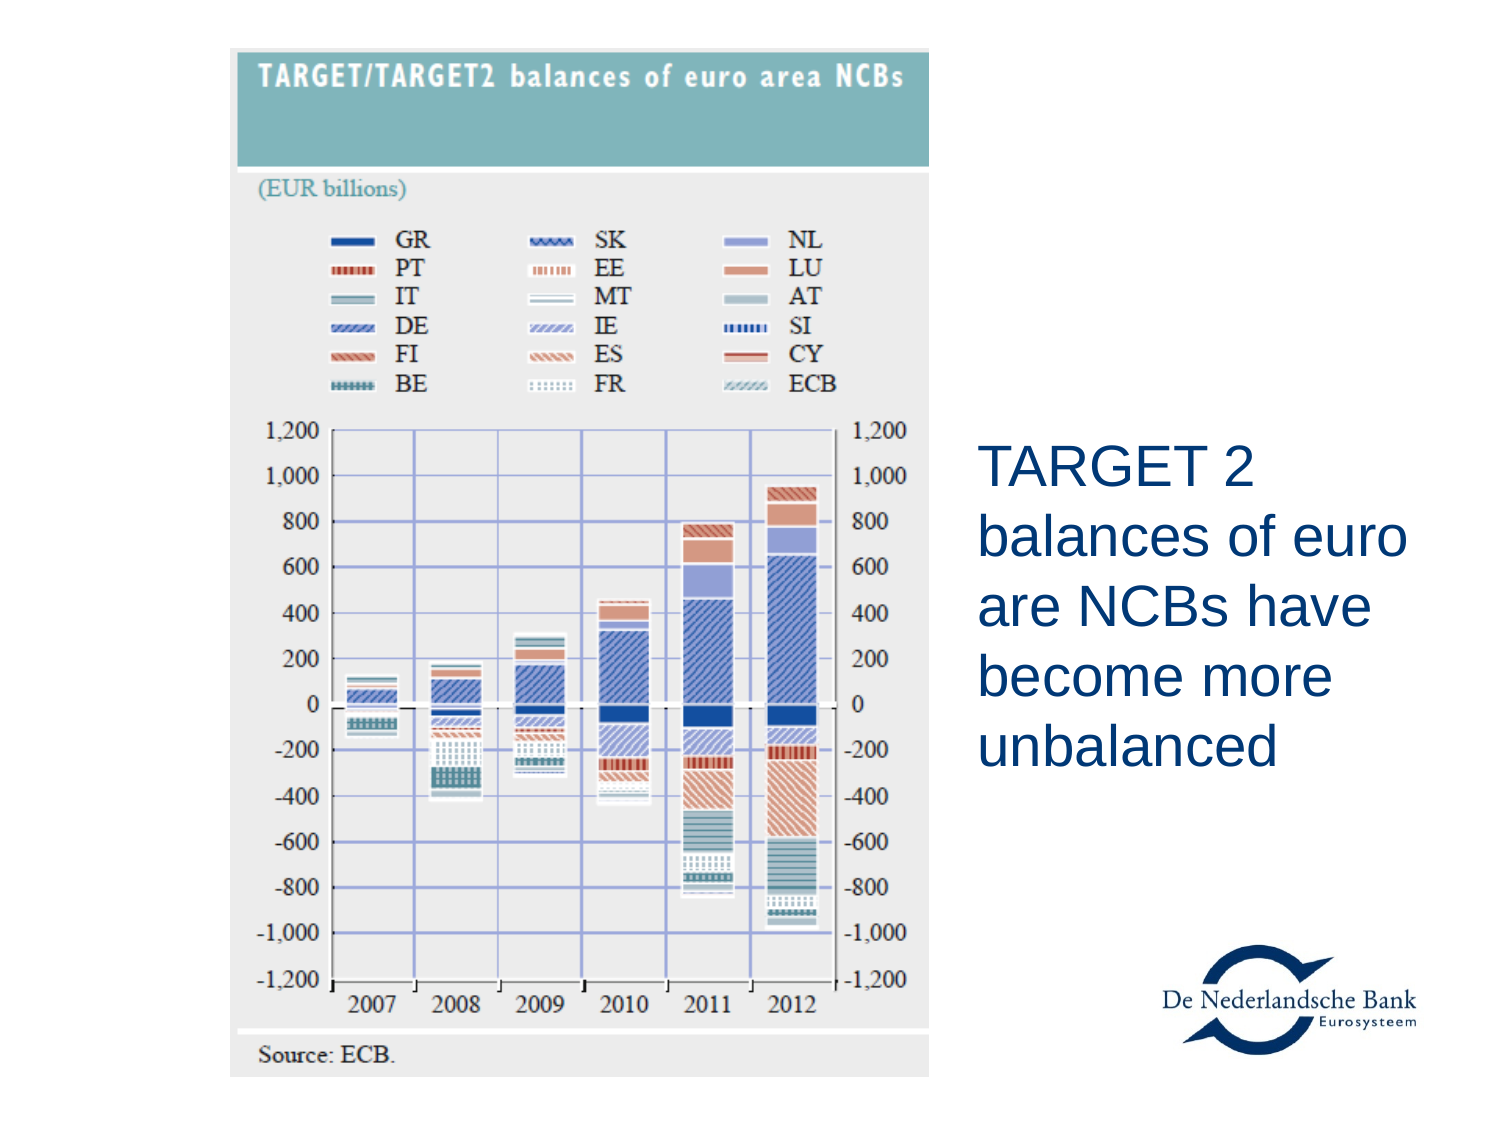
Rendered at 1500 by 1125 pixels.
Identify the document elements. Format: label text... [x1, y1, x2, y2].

picture [1151, 940, 1424, 1059]
picture [229, 48, 929, 1077]
text_box TARGET 2 balances of euro are NCBs have become more unbalanced [962, 420, 1436, 786]
